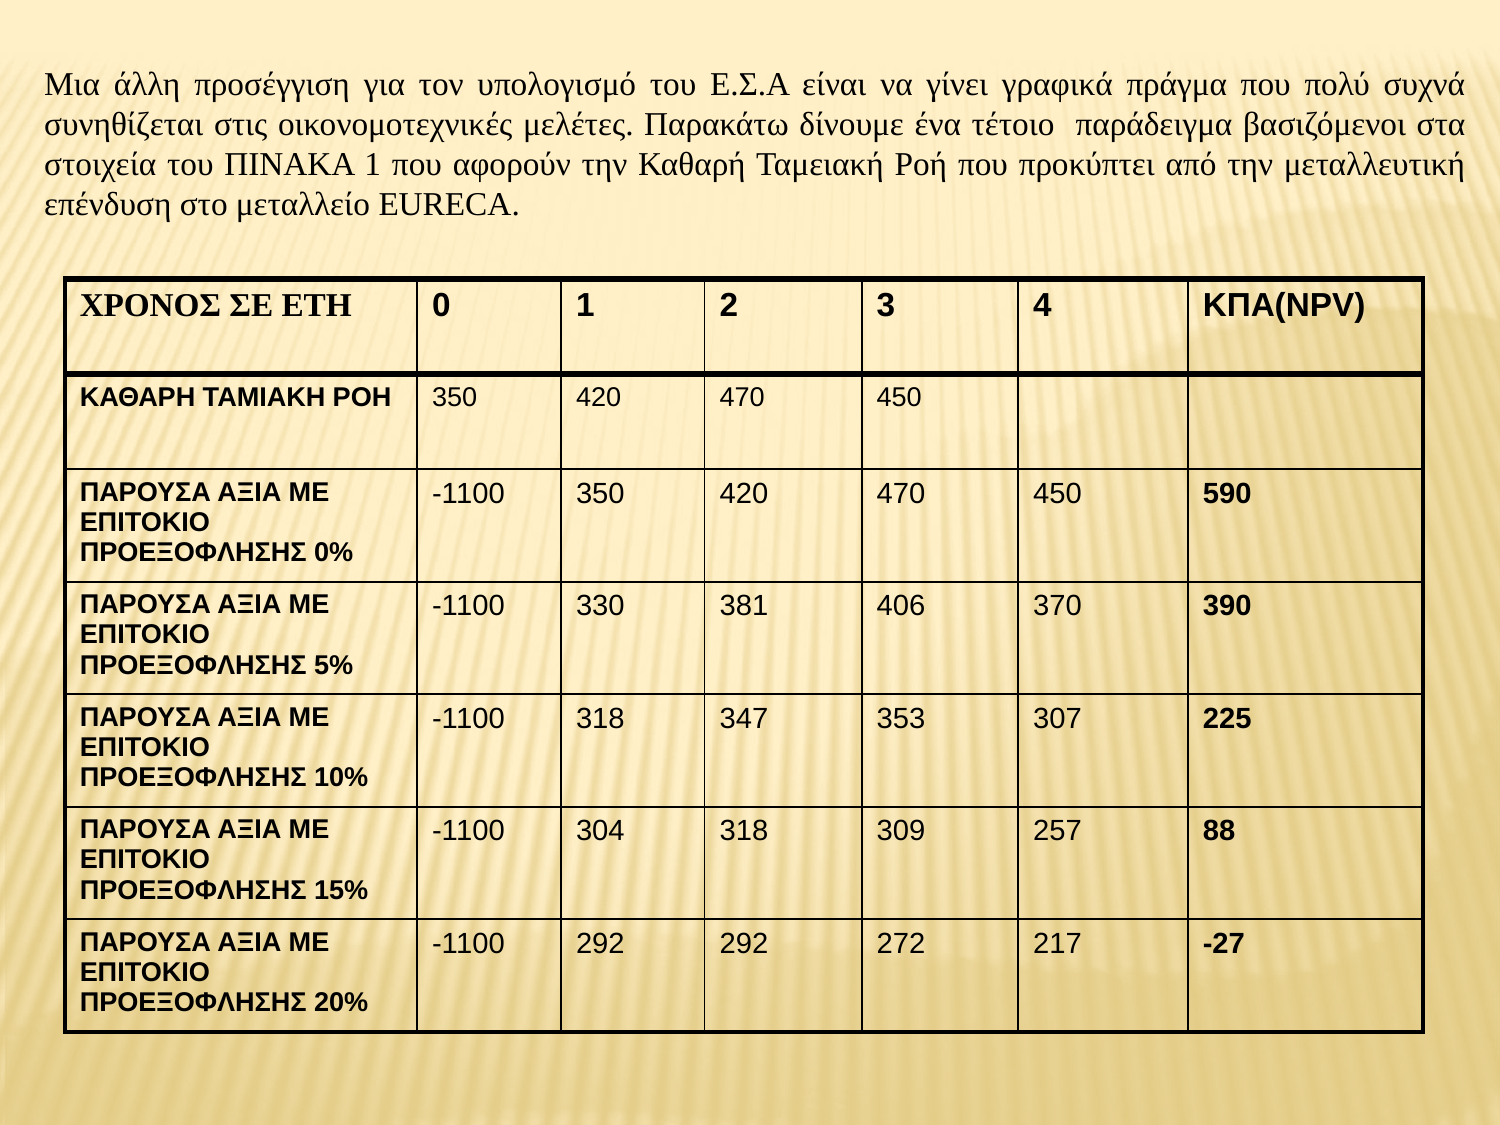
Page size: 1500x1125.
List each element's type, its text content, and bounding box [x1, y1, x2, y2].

table_header 4 [1019, 282, 1187, 371]
table_header ΚΠΑ(NPV) [1189, 282, 1421, 371]
table_cell 304 [562, 808, 704, 918]
table_cell [1189, 377, 1421, 468]
table_cell ΠΑΡΟΥΣΑ ΑΞΙΑ ΜΕ ΕΠΙΤΟΚΙΟ ΠΡΟΕΞΟΦΛΗΣΗΣ 5% [67, 583, 416, 693]
text_box Μια άλλη προσέγγιση για τον υπολογισμό του Ε.Σ.Α είναι να γίνει γραφικά πράγμα που πολύ συχνά συνηθίζεται στις οικονομοτεχνικές μελέτες. Παρακάτω δίνουμε ένα τέτοιο παράδειγμα βασιζόμενοι στα στοιχεία του ΠΙΝΑΚΑ 1 που αφορούν την Καθαρή Ταμειακή Ροή που προκύπτει από την μεταλλευτική επένδυση στο μεταλλείο EURECA. [29, 55, 1483, 230]
table_cell 350 [418, 377, 560, 468]
table_cell -1100 [418, 808, 560, 918]
table_cell 309 [863, 808, 1017, 918]
table_cell 420 [562, 377, 704, 468]
table_cell 590 [1189, 470, 1421, 581]
table_cell 350 [562, 470, 704, 581]
table_cell 88 [1189, 808, 1421, 918]
table_cell 272 [863, 920, 1017, 1030]
table_cell 370 [1019, 583, 1187, 693]
table_cell 217 [1019, 920, 1187, 1030]
table_cell 318 [562, 695, 704, 806]
table_cell -1100 [418, 583, 560, 693]
table_cell -1100 [418, 920, 560, 1030]
table_cell 470 [863, 470, 1017, 581]
table_cell 353 [863, 695, 1017, 806]
table_cell 225 [1189, 695, 1421, 806]
table_cell 292 [705, 920, 861, 1030]
table_cell ΚΑΘΑΡΗ ΤΑΜΙΑΚΗ ΡΟΗ [67, 377, 416, 468]
table_cell 450 [863, 377, 1017, 468]
table_cell 381 [705, 583, 861, 693]
table_header 2 [705, 282, 861, 371]
table_cell 318 [705, 808, 861, 918]
table_header 3 [863, 282, 1017, 371]
table_cell ΠΑΡΟΥΣΑ ΑΞΙΑ ΜΕ ΕΠΙΤΟΚΙΟ ΠΡΟΕΞΟΦΛΗΣΗΣ 20% [67, 920, 416, 1030]
table_cell 406 [863, 583, 1017, 693]
table_cell ΠΑΡΟΥΣΑ ΑΞΙΑ ΜΕ ΕΠΙΤΟΚΙΟ ΠΡΟΕΞΟΦΛΗΣΗΣ 0% [67, 470, 416, 581]
table_cell 390 [1189, 583, 1421, 693]
table_cell -1100 [418, 470, 560, 581]
table_cell 347 [705, 695, 861, 806]
table_cell -1100 [418, 695, 560, 806]
table_header ΧΡΟΝΟΣ ΣΕ ΕΤΗ [67, 282, 416, 371]
table_cell ΠΑΡΟΥΣΑ ΑΞΙΑ ΜΕ ΕΠΙΤΟΚΙΟ ΠΡΟΕΞΟΦΛΗΣΗΣ 15% [67, 808, 416, 918]
table_cell 307 [1019, 695, 1187, 806]
table_cell 292 [562, 920, 704, 1030]
table_cell 420 [705, 470, 861, 581]
table_header 0 [418, 282, 560, 371]
table_cell -27 [1189, 920, 1421, 1030]
table_cell 330 [562, 583, 704, 693]
table_cell 257 [1019, 808, 1187, 918]
table_cell ΠΑΡΟΥΣΑ ΑΞΙΑ ΜΕ ΕΠΙΤΟΚΙΟ ΠΡΟΕΞΟΦΛΗΣΗΣ 10% [67, 695, 416, 806]
table_cell [1019, 377, 1187, 468]
table_header 1 [562, 282, 704, 371]
table_cell 470 [705, 377, 861, 468]
table_cell 450 [1019, 470, 1187, 581]
